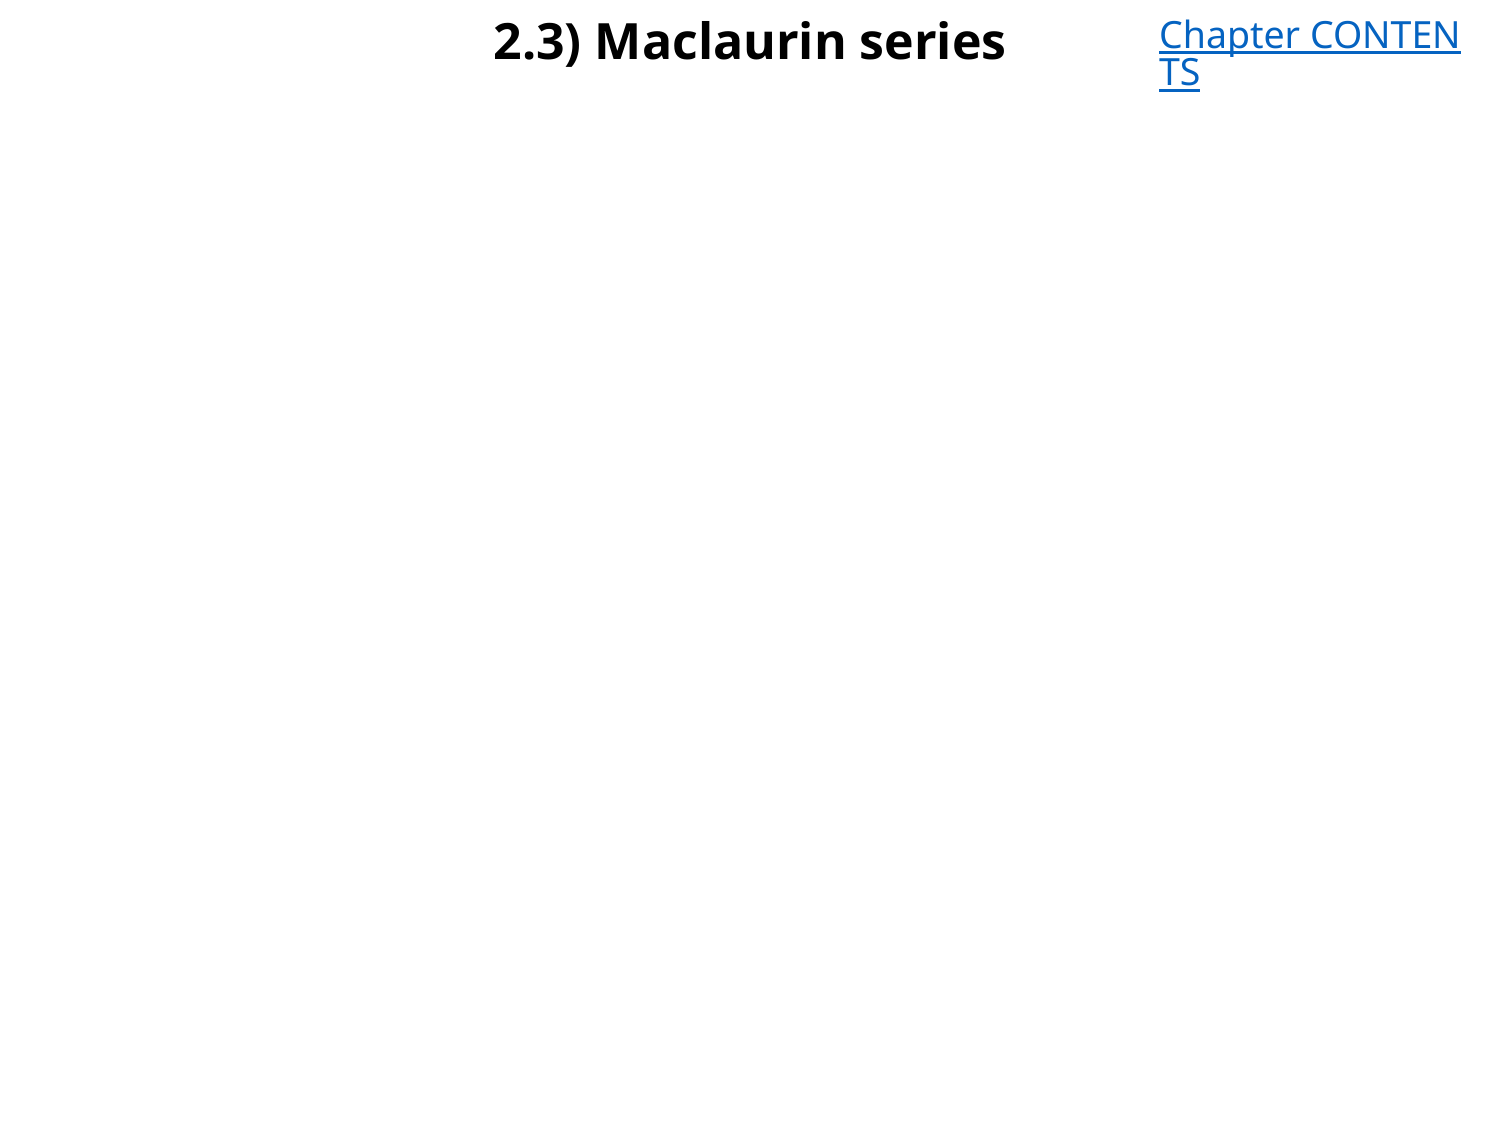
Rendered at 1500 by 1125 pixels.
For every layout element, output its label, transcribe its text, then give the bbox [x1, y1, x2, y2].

title 2.3) Maclaurin series [0, 0, 1500, 87]
text_box Chapter CONTENTS [1144, 3, 1491, 70]
